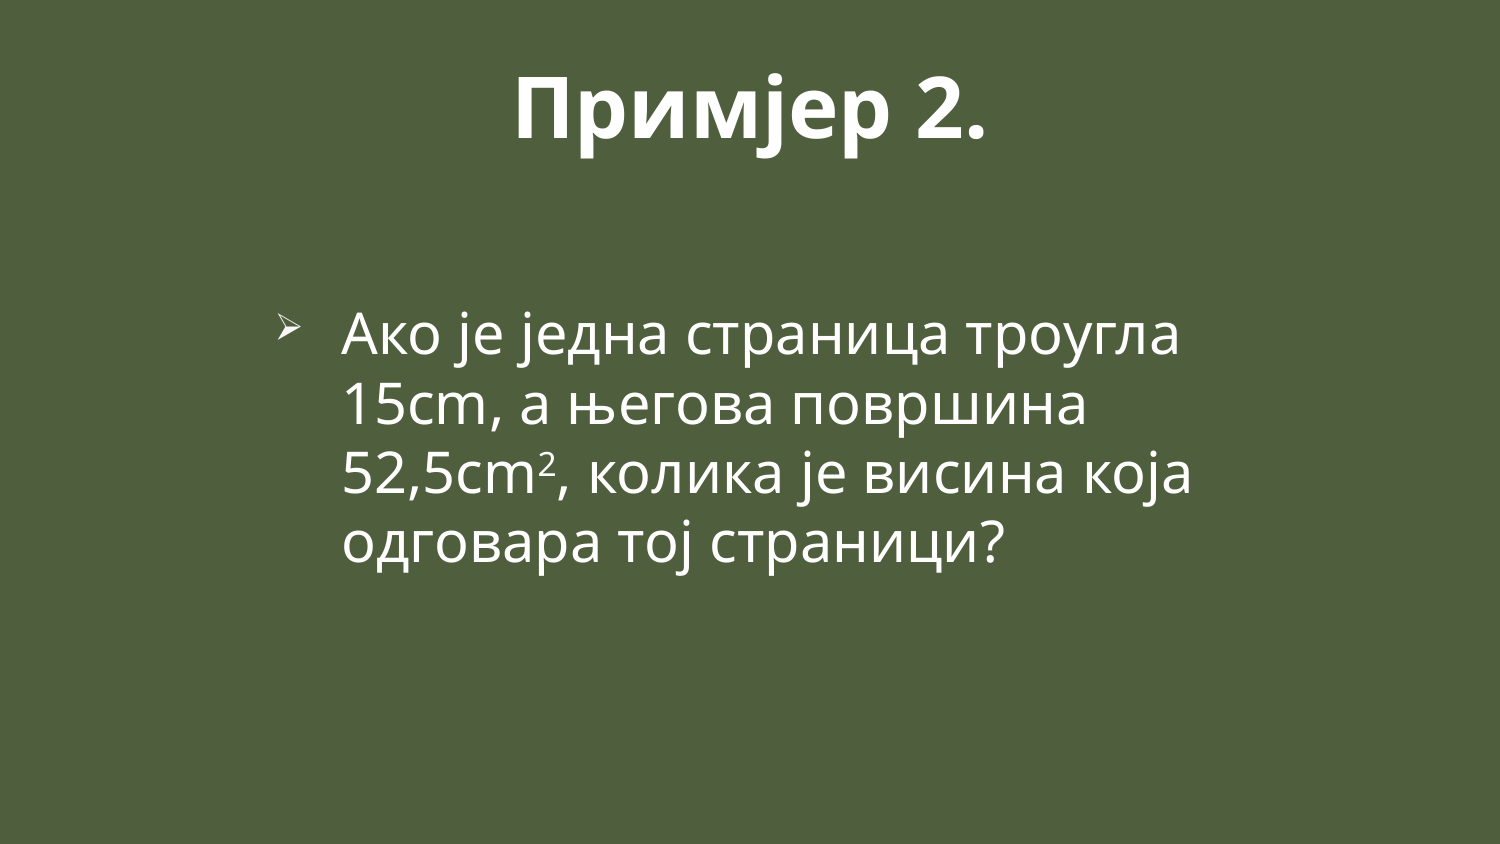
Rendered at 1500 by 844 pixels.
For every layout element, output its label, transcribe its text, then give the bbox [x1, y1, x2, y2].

title Примјер 2. [75, 33, 1425, 175]
list Ако је једна страница троугла 15cm, а његова површина 52,5cm2, колика је висина која одговара тој страници? [237, 209, 1263, 585]
